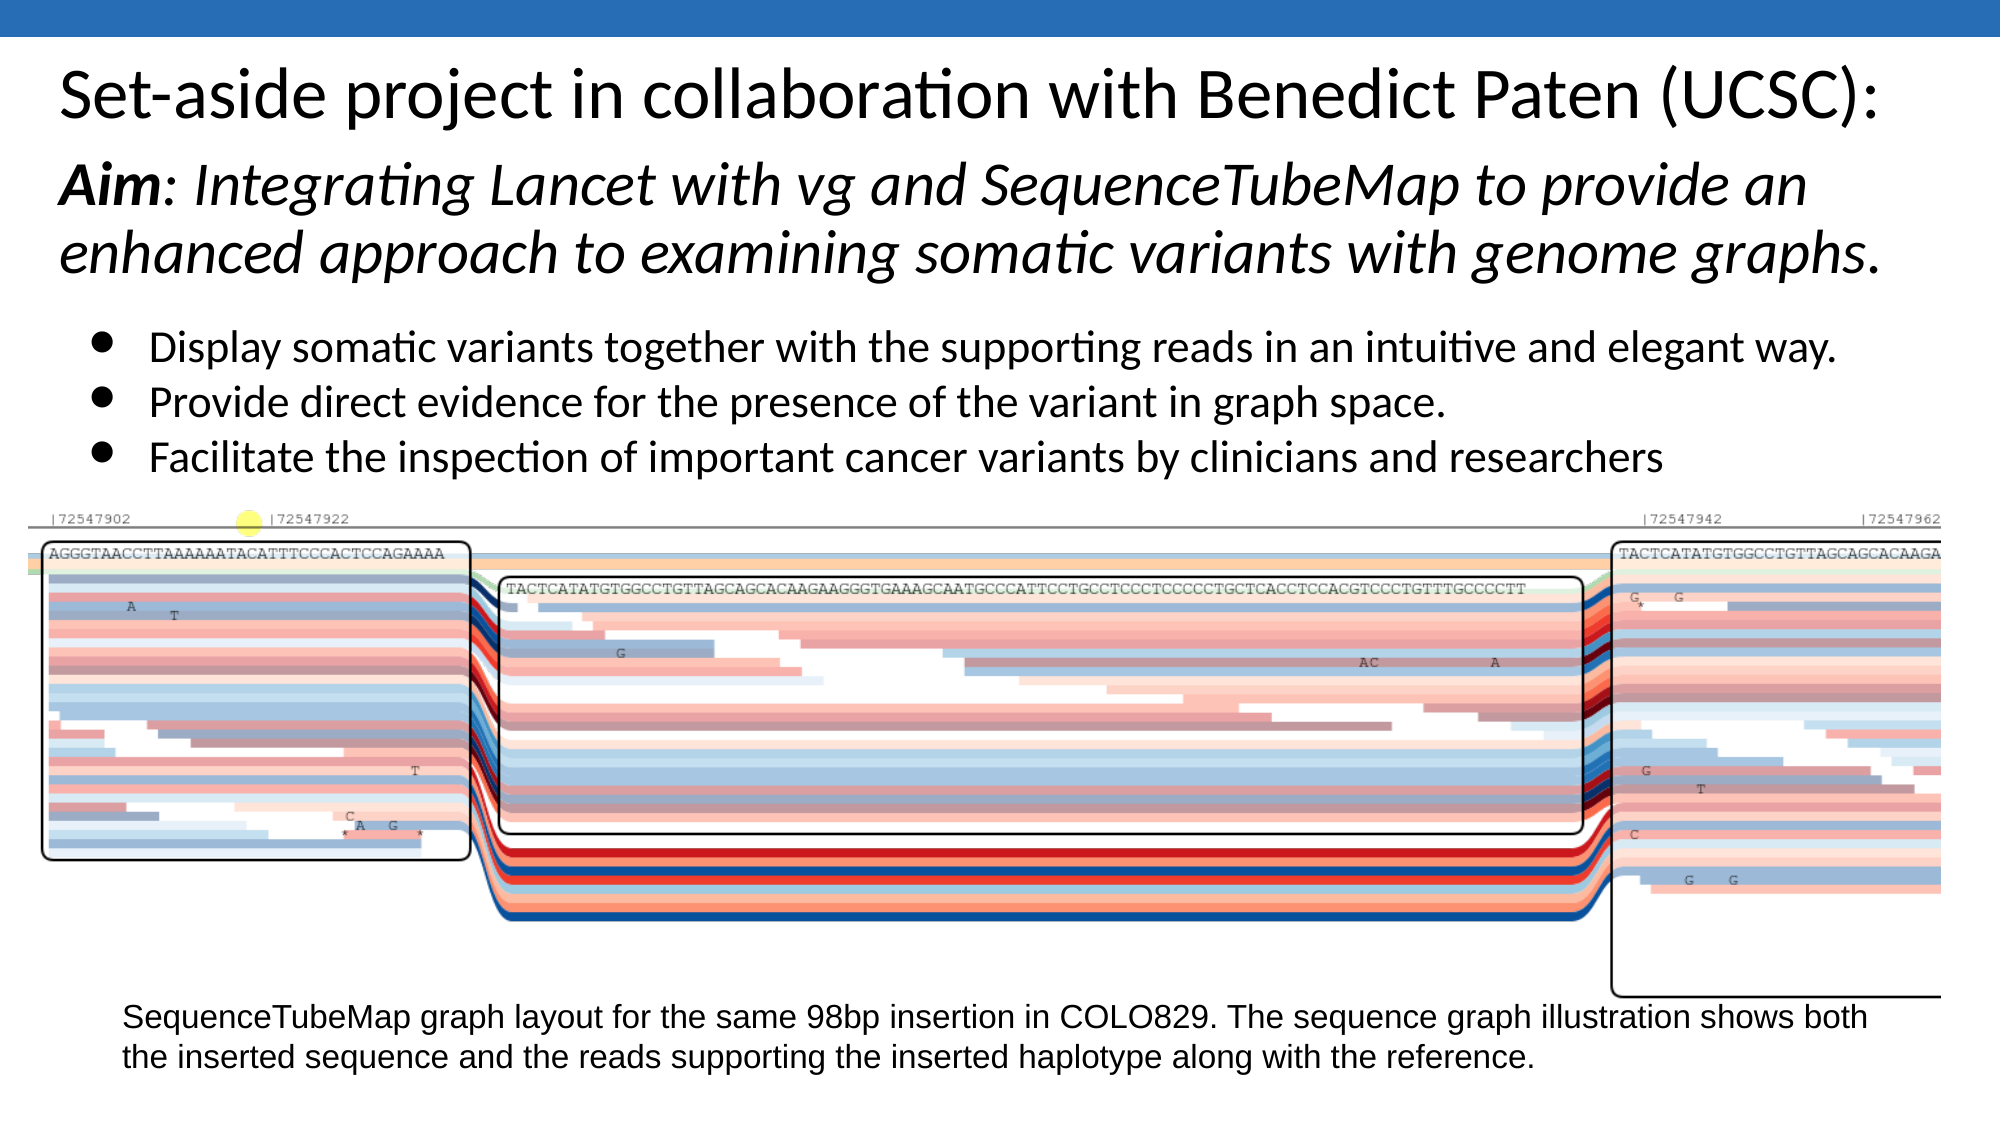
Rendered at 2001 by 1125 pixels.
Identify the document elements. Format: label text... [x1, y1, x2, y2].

text_box SequenceTubeMap graph layout for the same 98bp insertion in COLO829. The sequence graph illustration shows both the inserted sequence and the reads supporting the inserted haplotype along with the reference. [107, 1042, 1893, 1091]
picture [28, 508, 1941, 1031]
text_box Display somatic variants together with the supporting reads in an intuitive and elegant way. Provide direct evidence for the presence of the variant in graph space. Facilitate the inspection of important cancer variants by clinicians and researchers [58, 301, 1942, 497]
text_box Set-aside project in collaboration with Benedict Paten (UCSC): Aim: Integrating Lancet with vg and SequenceTubeMap to provide an enhanced approach to examining somatic variants with genome graphs. [44, 53, 1956, 289]
